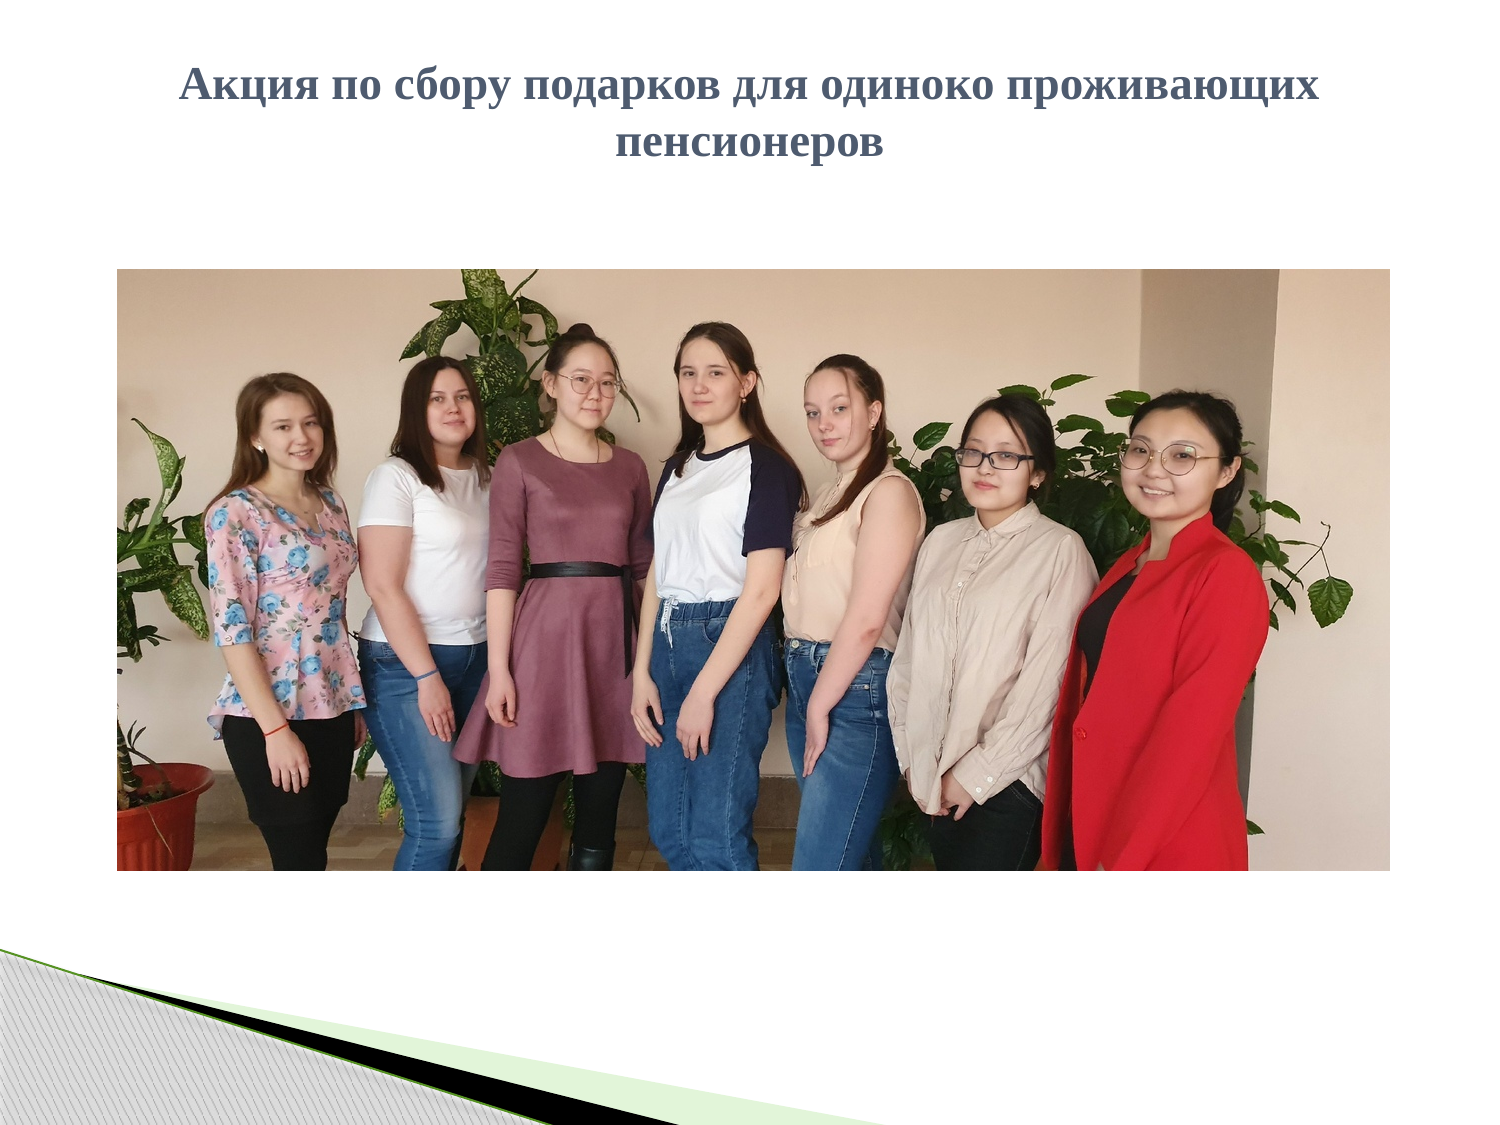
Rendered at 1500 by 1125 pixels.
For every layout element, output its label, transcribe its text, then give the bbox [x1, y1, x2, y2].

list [116, 269, 1390, 872]
title Акция по сбору подарков для одиноко проживающих пенсионеров [75, 45, 1425, 233]
